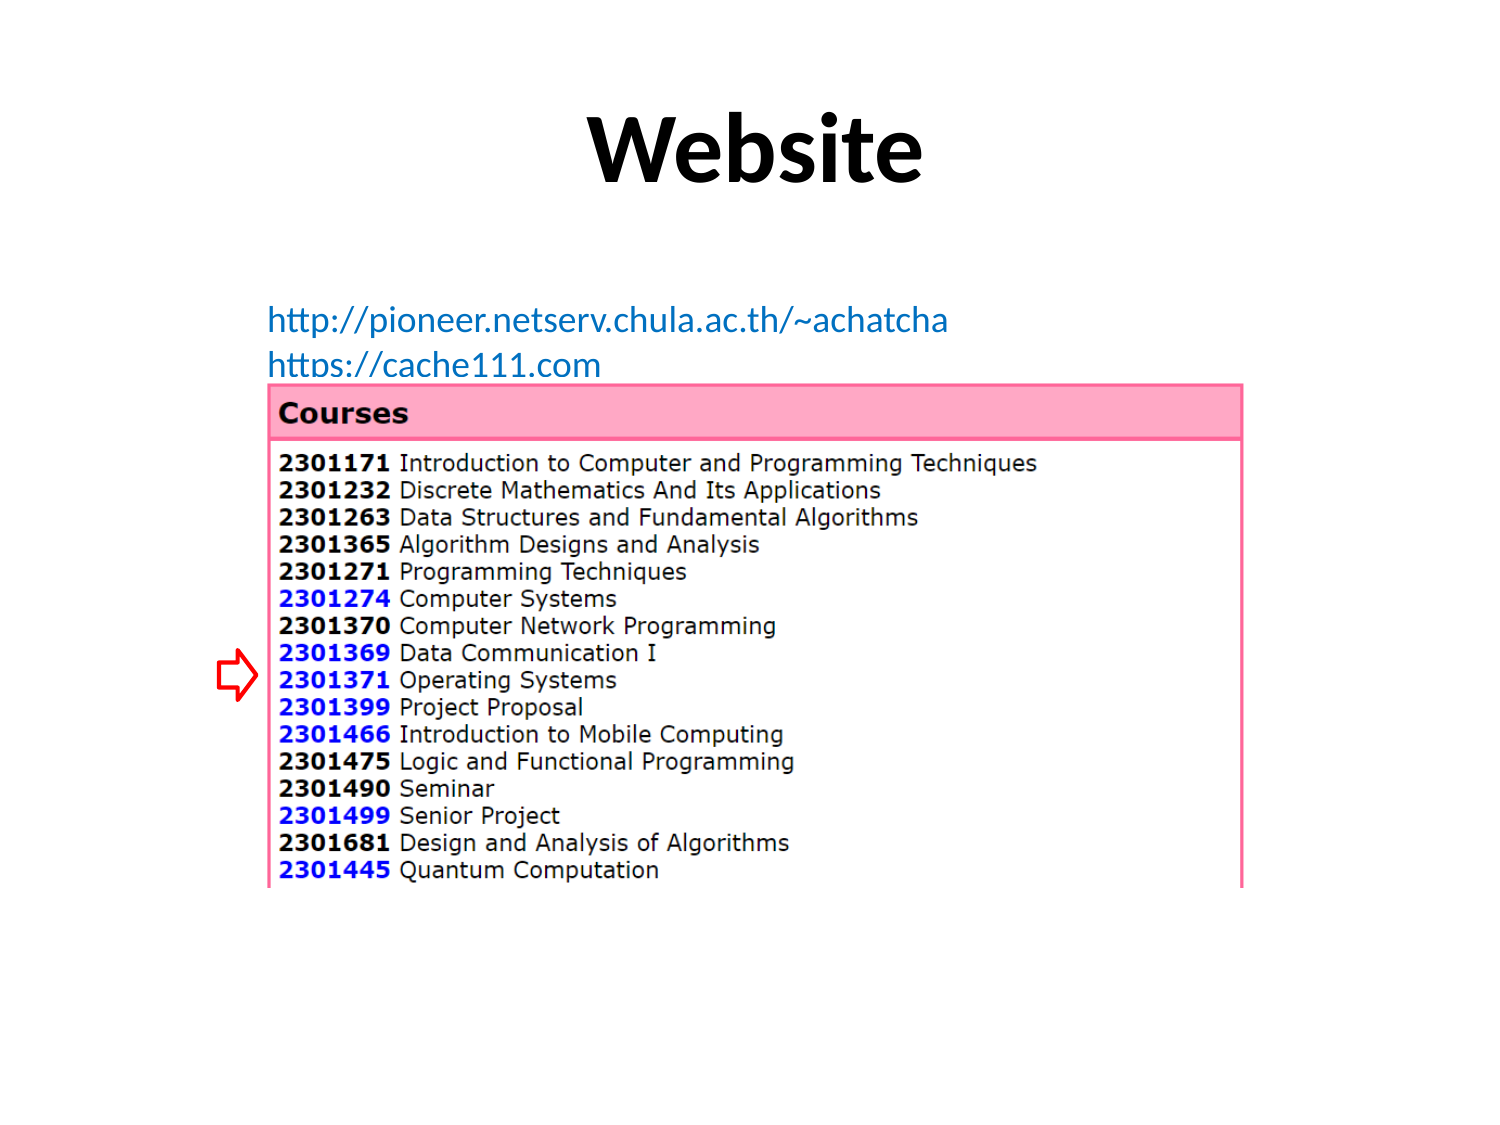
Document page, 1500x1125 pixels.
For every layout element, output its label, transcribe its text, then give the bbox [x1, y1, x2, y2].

text_box http://pioneer.netserv.chula.ac.th/~achatcha https://cache111.com [252, 287, 1388, 393]
text_box Website [87, 75, 1425, 210]
picture [262, 377, 1250, 888]
text_box [216, 648, 257, 703]
